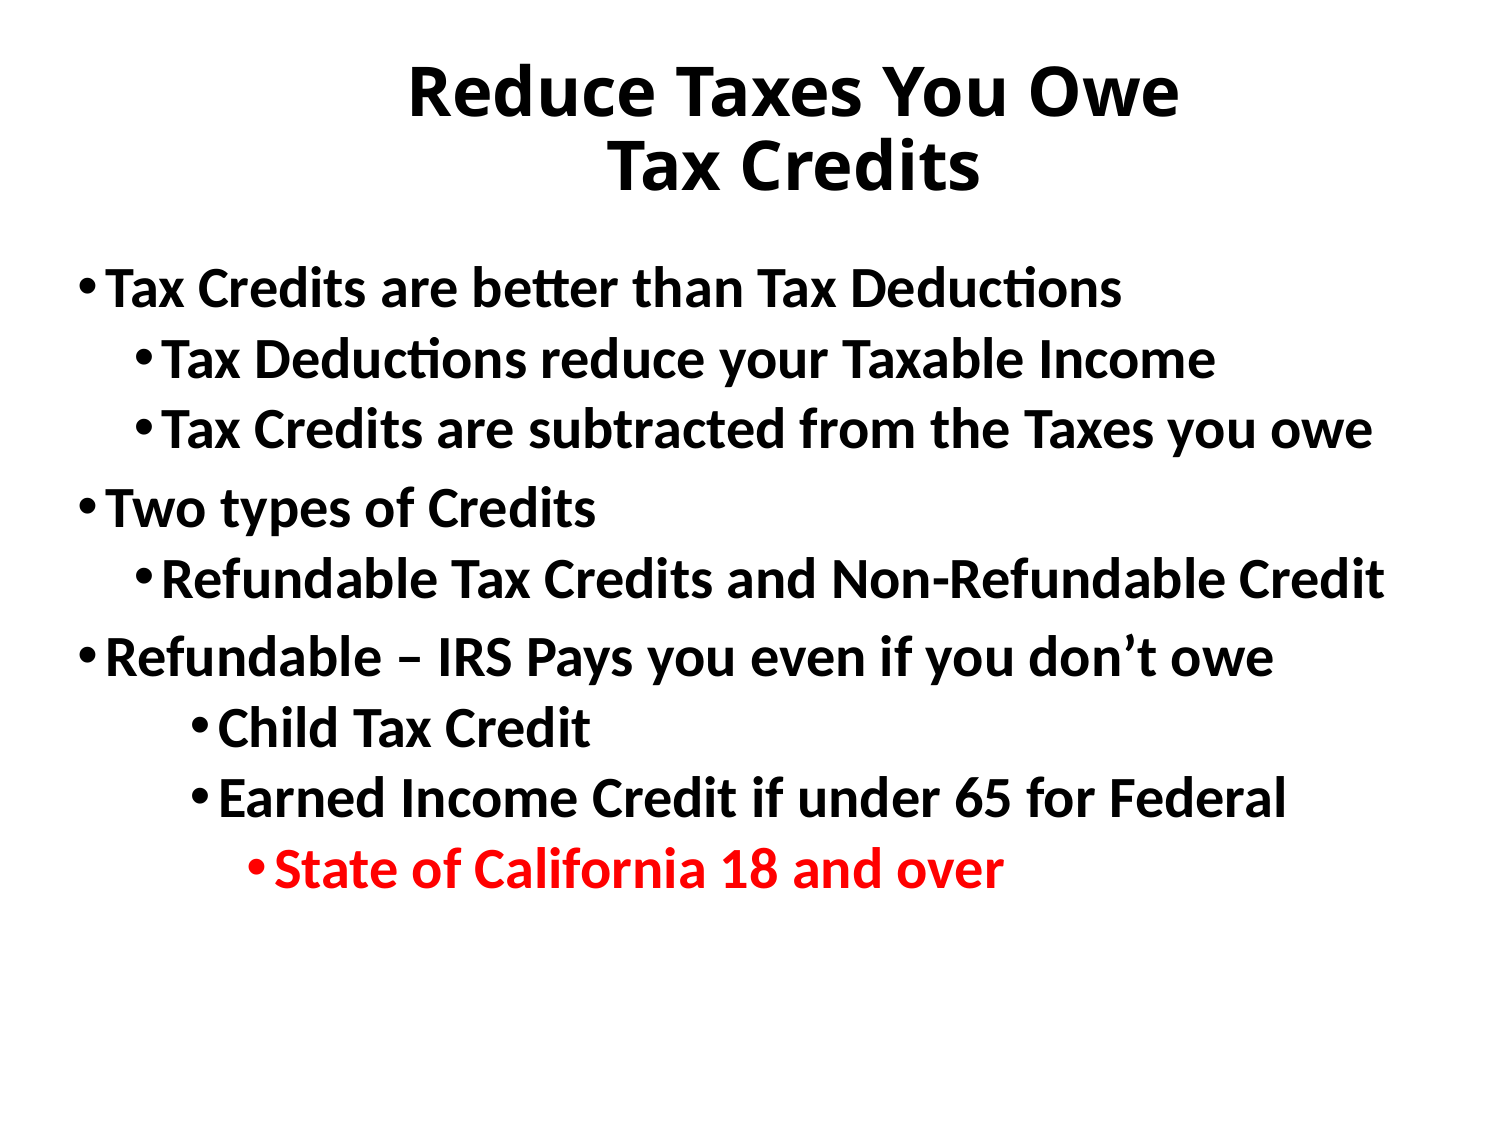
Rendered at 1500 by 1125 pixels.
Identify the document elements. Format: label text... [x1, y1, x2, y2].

title Reduce Taxes You Owe Tax Credits [121, 12, 1468, 249]
list Tax Credits are better than Tax Deductions Tax Deductions reduce your Taxable Income Tax Credits are subtracted from the Taxes you owe Two types of Credits Refundable Tax Credits and Non-Refundable Credit Refundable – IRS Pays you even if you don’t owe Child Tax Credit Earned Income Credit if under 65 for Federal State of California 18 and over [62, 249, 1468, 1050]
